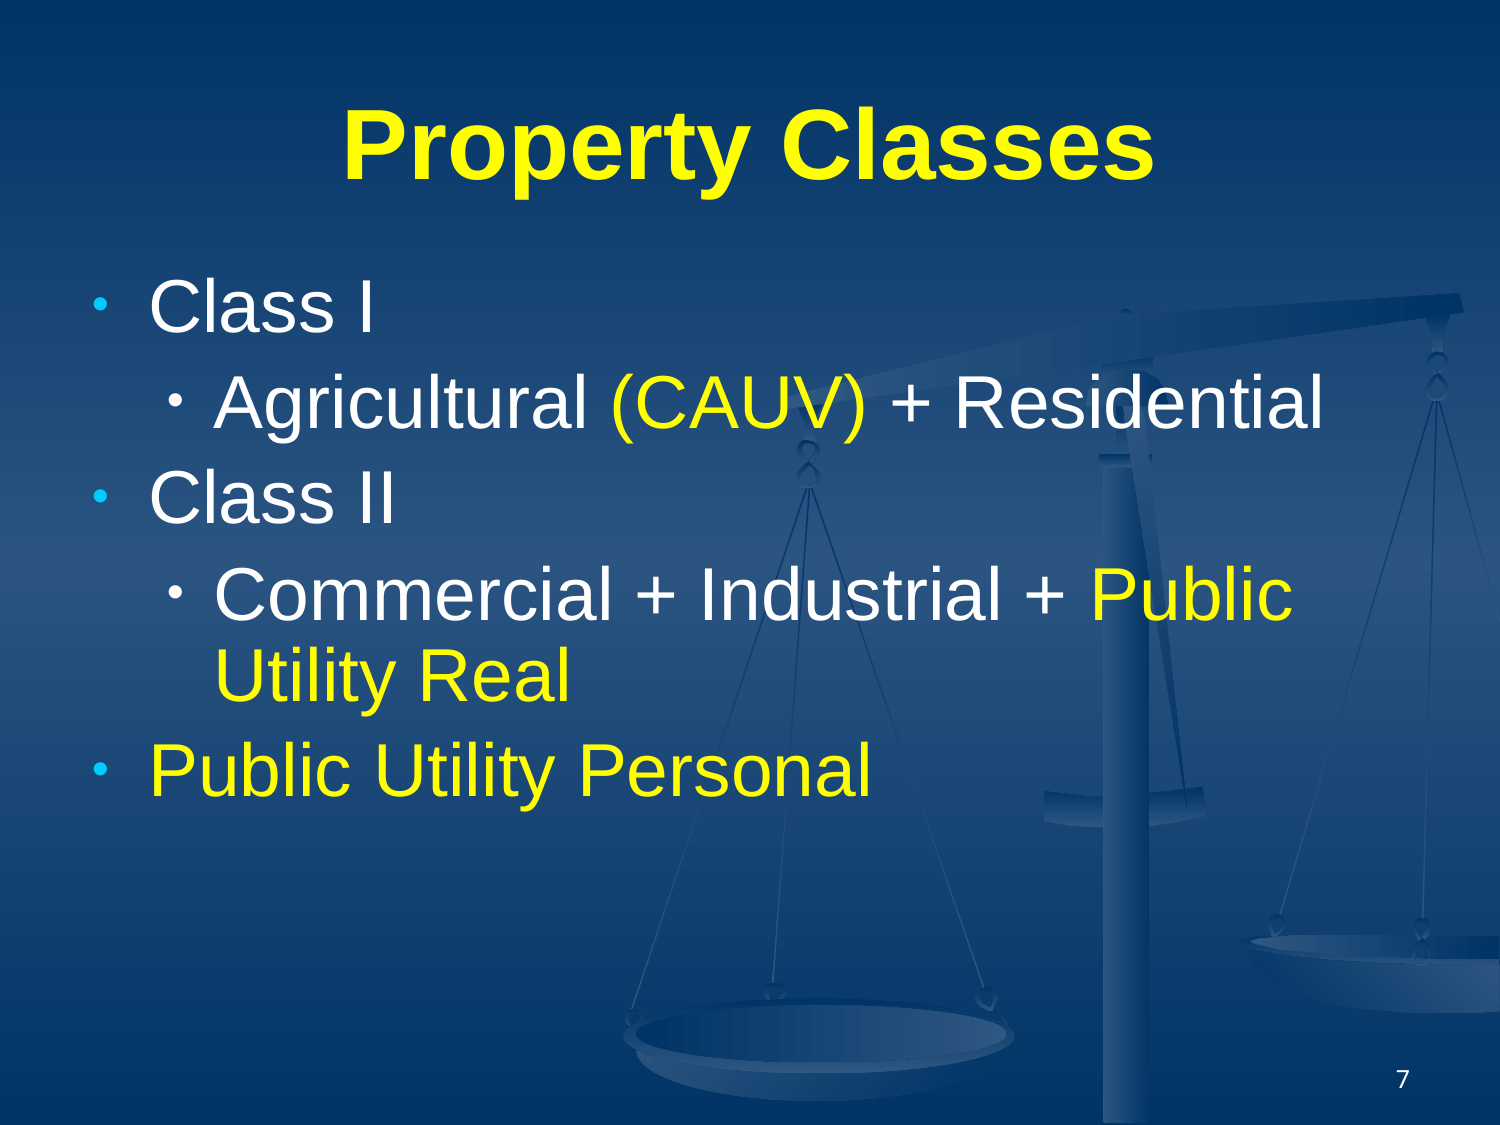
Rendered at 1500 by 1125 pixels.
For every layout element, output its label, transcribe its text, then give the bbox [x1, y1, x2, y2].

title Property Classes [74, 45, 1426, 234]
list Class I Agricultural (CAUV) + Residential Class II Commercial + Industrial + Public Utility Real Public Utility Personal [76, 259, 1428, 1004]
slide_number 7 [1074, 1029, 1426, 1106]
